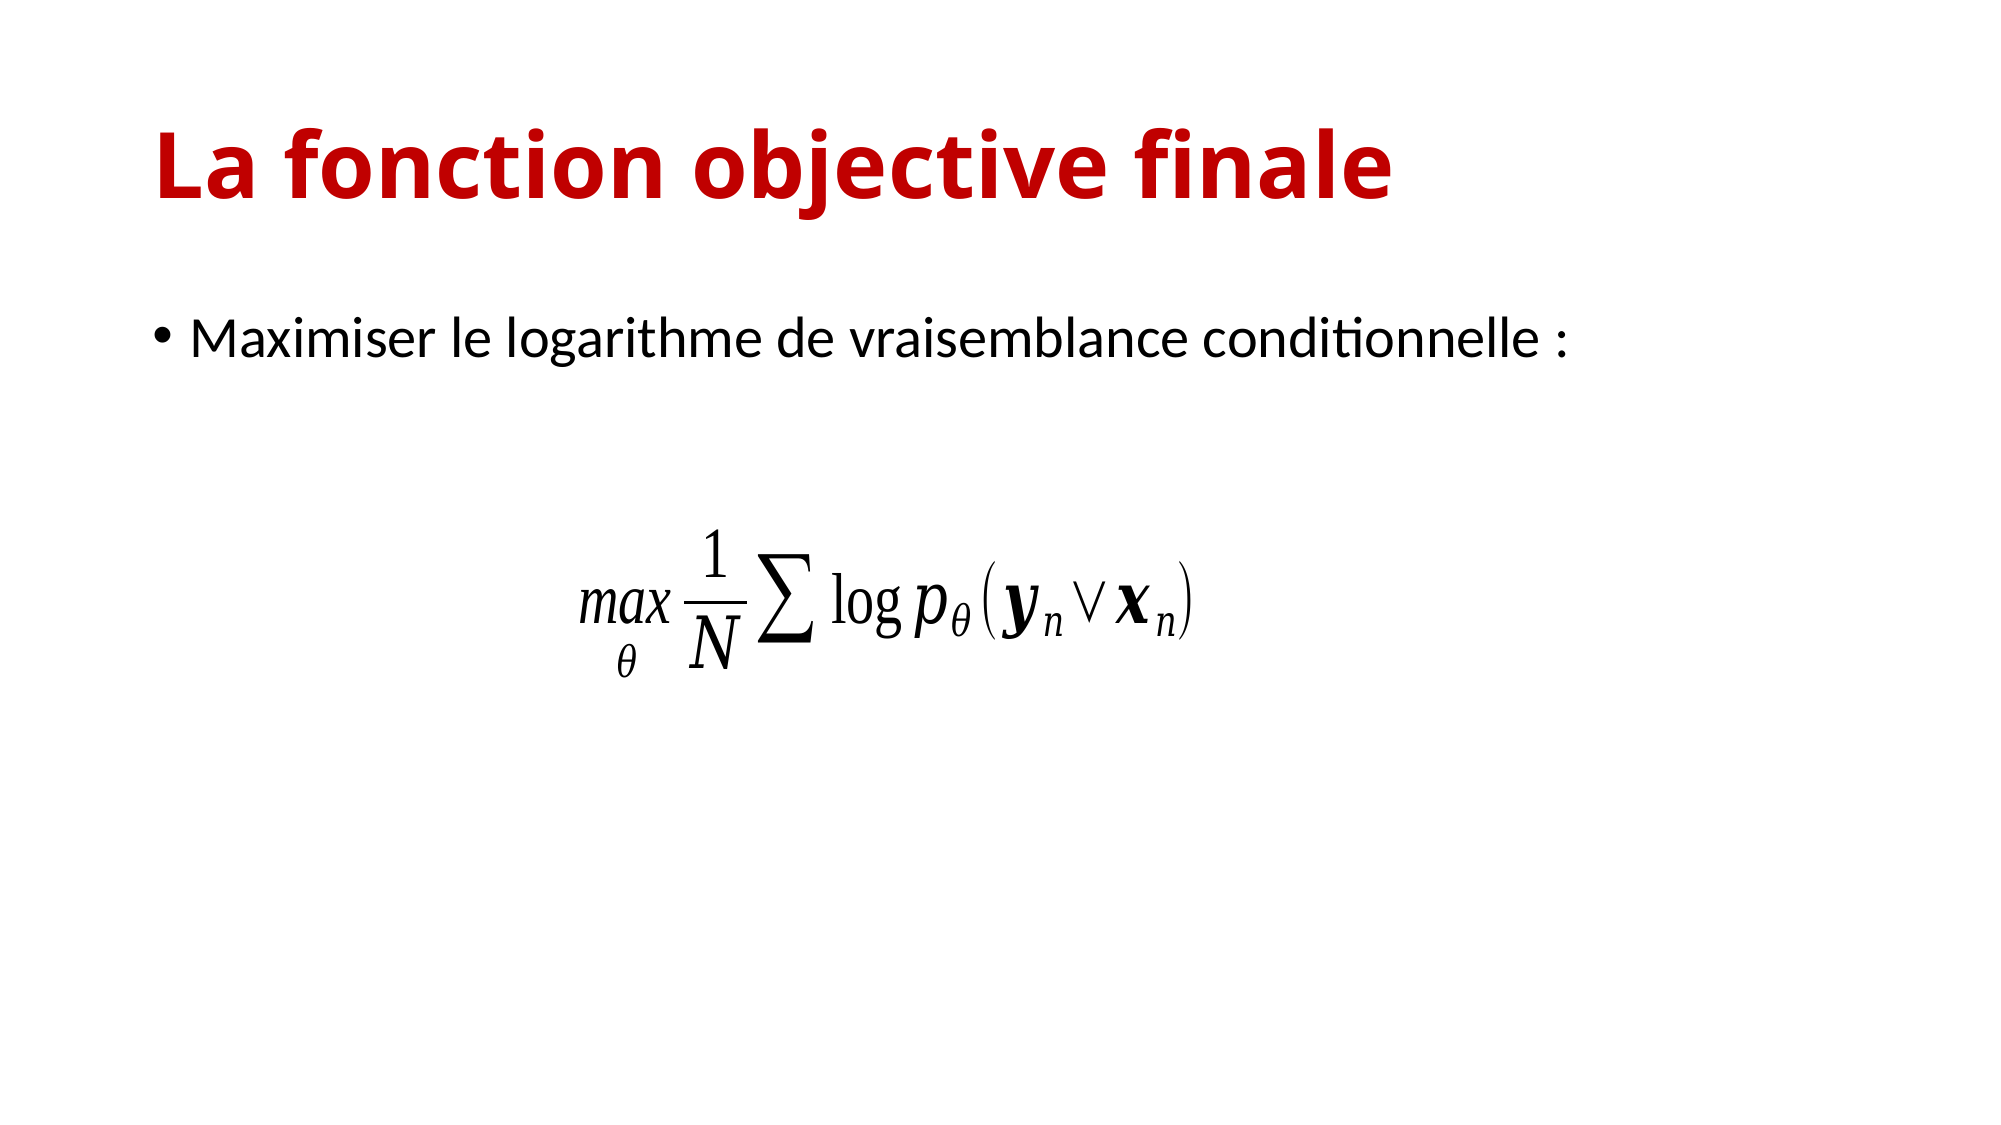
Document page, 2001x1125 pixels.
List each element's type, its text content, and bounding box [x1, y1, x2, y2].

title La fonction objective finale [137, 59, 1863, 278]
list Maximiser le logarithme de vraisemblance conditionnelle : [137, 299, 1863, 1014]
